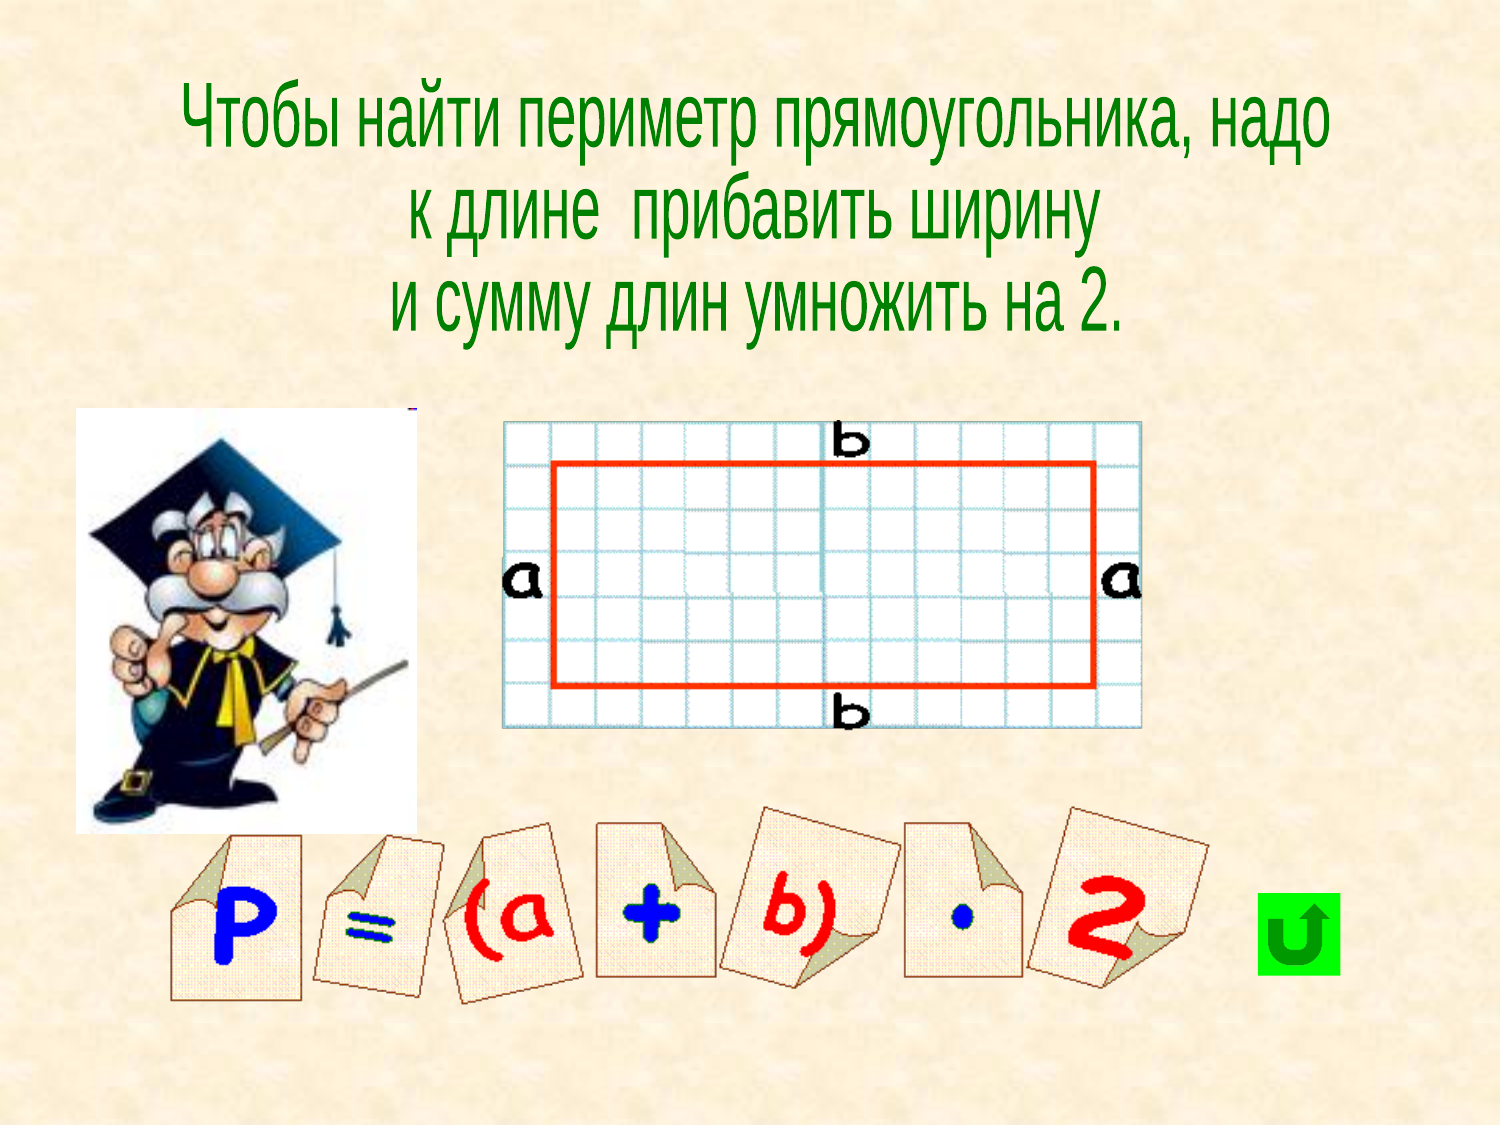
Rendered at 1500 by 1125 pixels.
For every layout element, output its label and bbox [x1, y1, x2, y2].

text_box [1257, 893, 1341, 976]
picture [0, 0, 1500, 1125]
